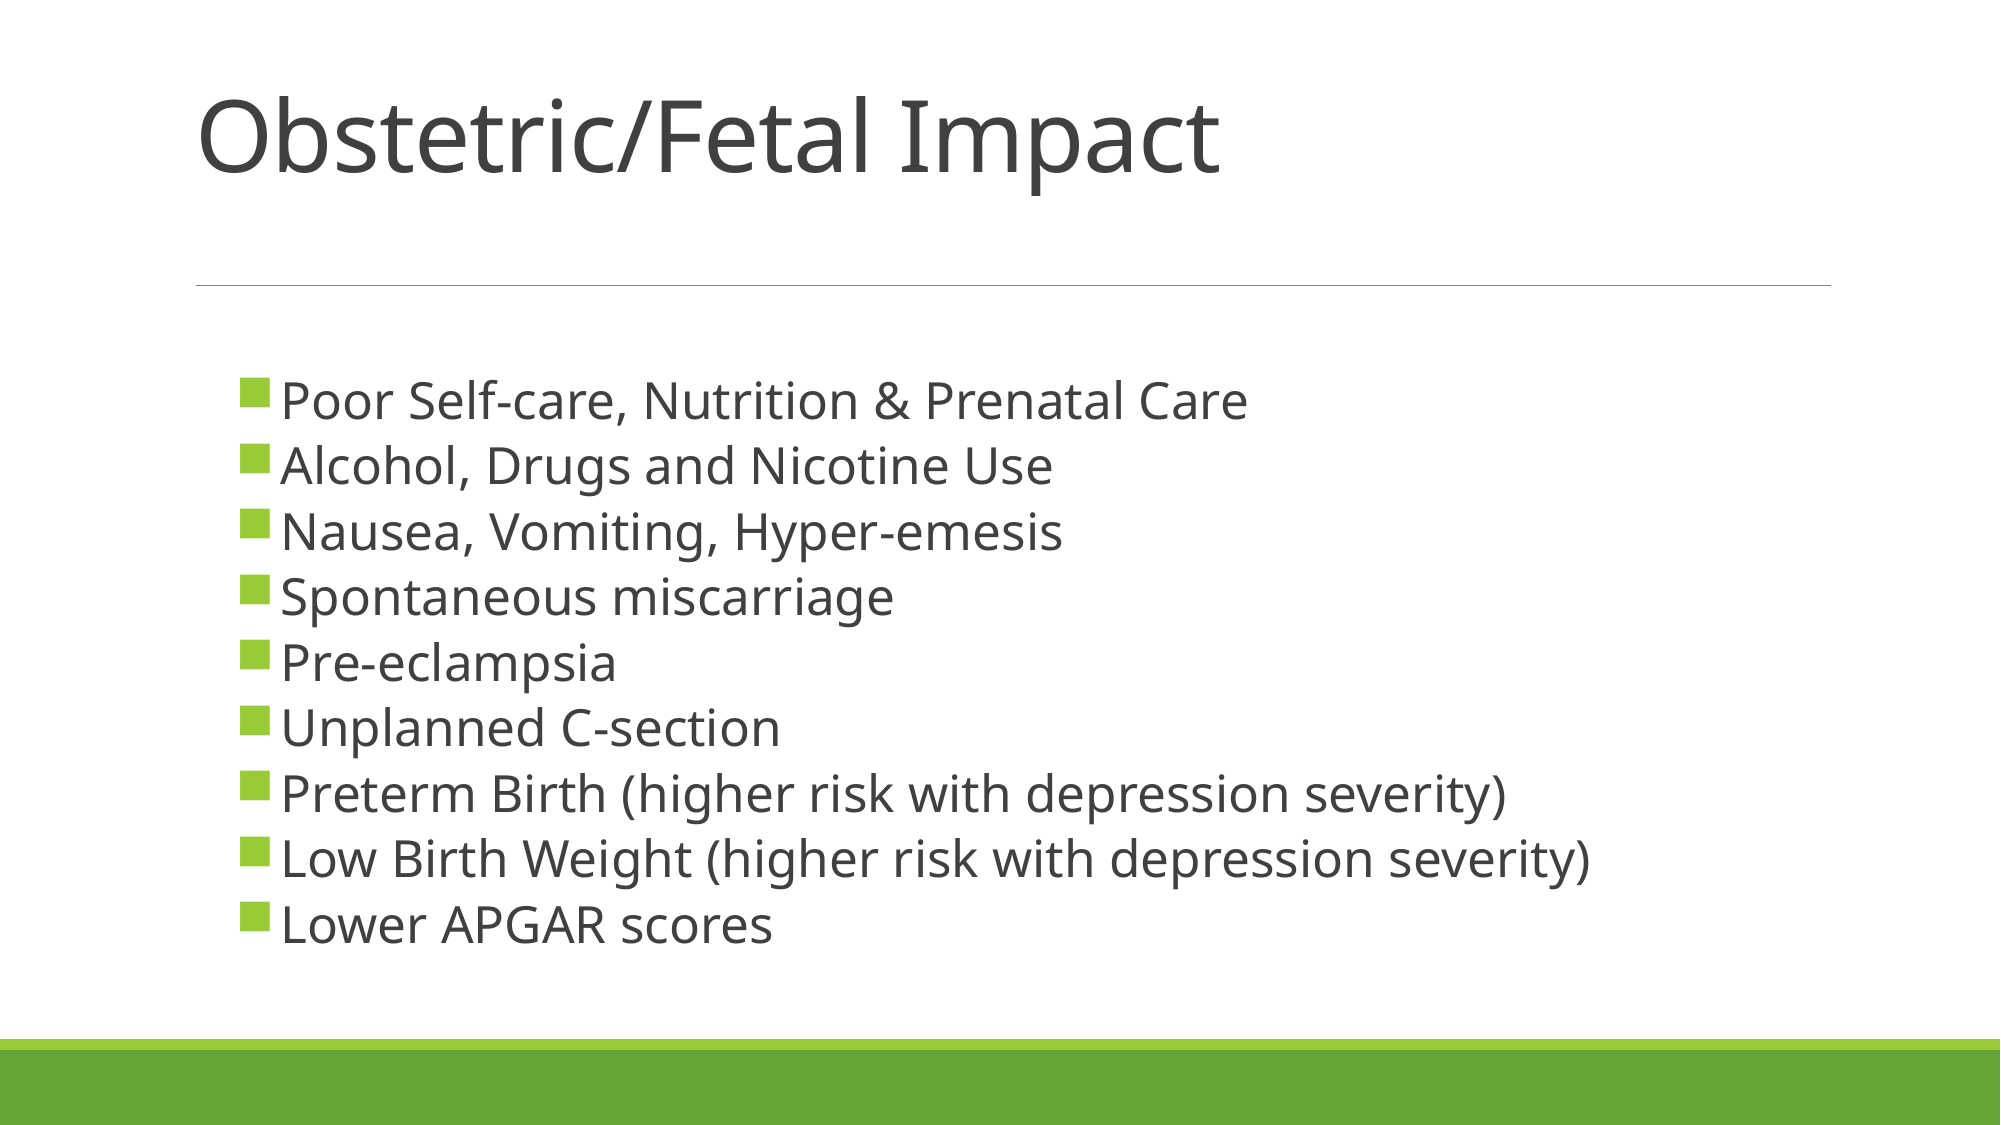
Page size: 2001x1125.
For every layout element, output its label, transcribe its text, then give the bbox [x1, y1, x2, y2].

title Obstetric/Fetal Impact [180, 47, 1830, 201]
list Poor Self-care, Nutrition & Prenatal Care Alcohol, Drugs and Nicotine Use Nausea, Vomiting, Hyper-emesis Spontaneous miscarriage Pre-eclampsia Unplanned C-section Preterm Birth (higher risk with depression severity) Low Birth Weight (higher risk with depression severity) Lower APGAR scores [180, 302, 1830, 963]
